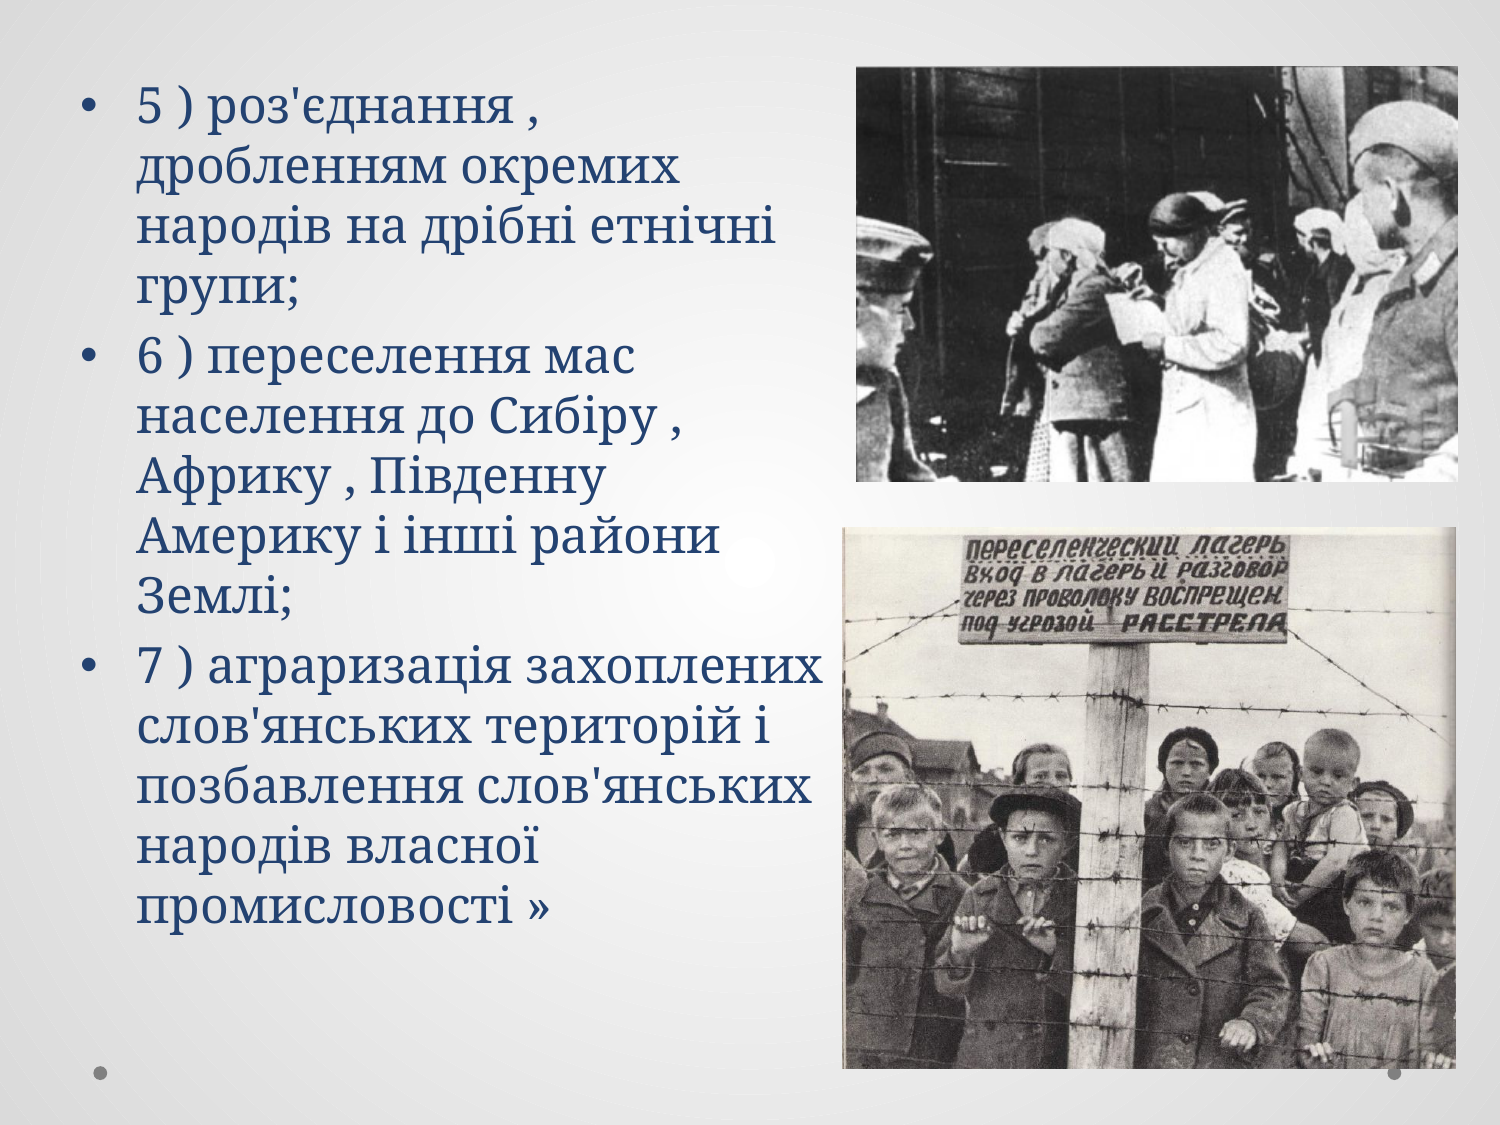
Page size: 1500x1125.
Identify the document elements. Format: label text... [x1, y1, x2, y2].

list 5 ) роз'єднання , дробленням окремих народів на дрібні етнічні групи; 6 ) переселення мас населення до Сибіру , Африку , Південну Америку і інші райони Землі; 7 ) аграризація захоплених слов'янських територій і позбавлення слов'янських народів власної промисловості » [64, 66, 845, 1041]
picture [842, 526, 1457, 1069]
picture [855, 66, 1458, 483]
